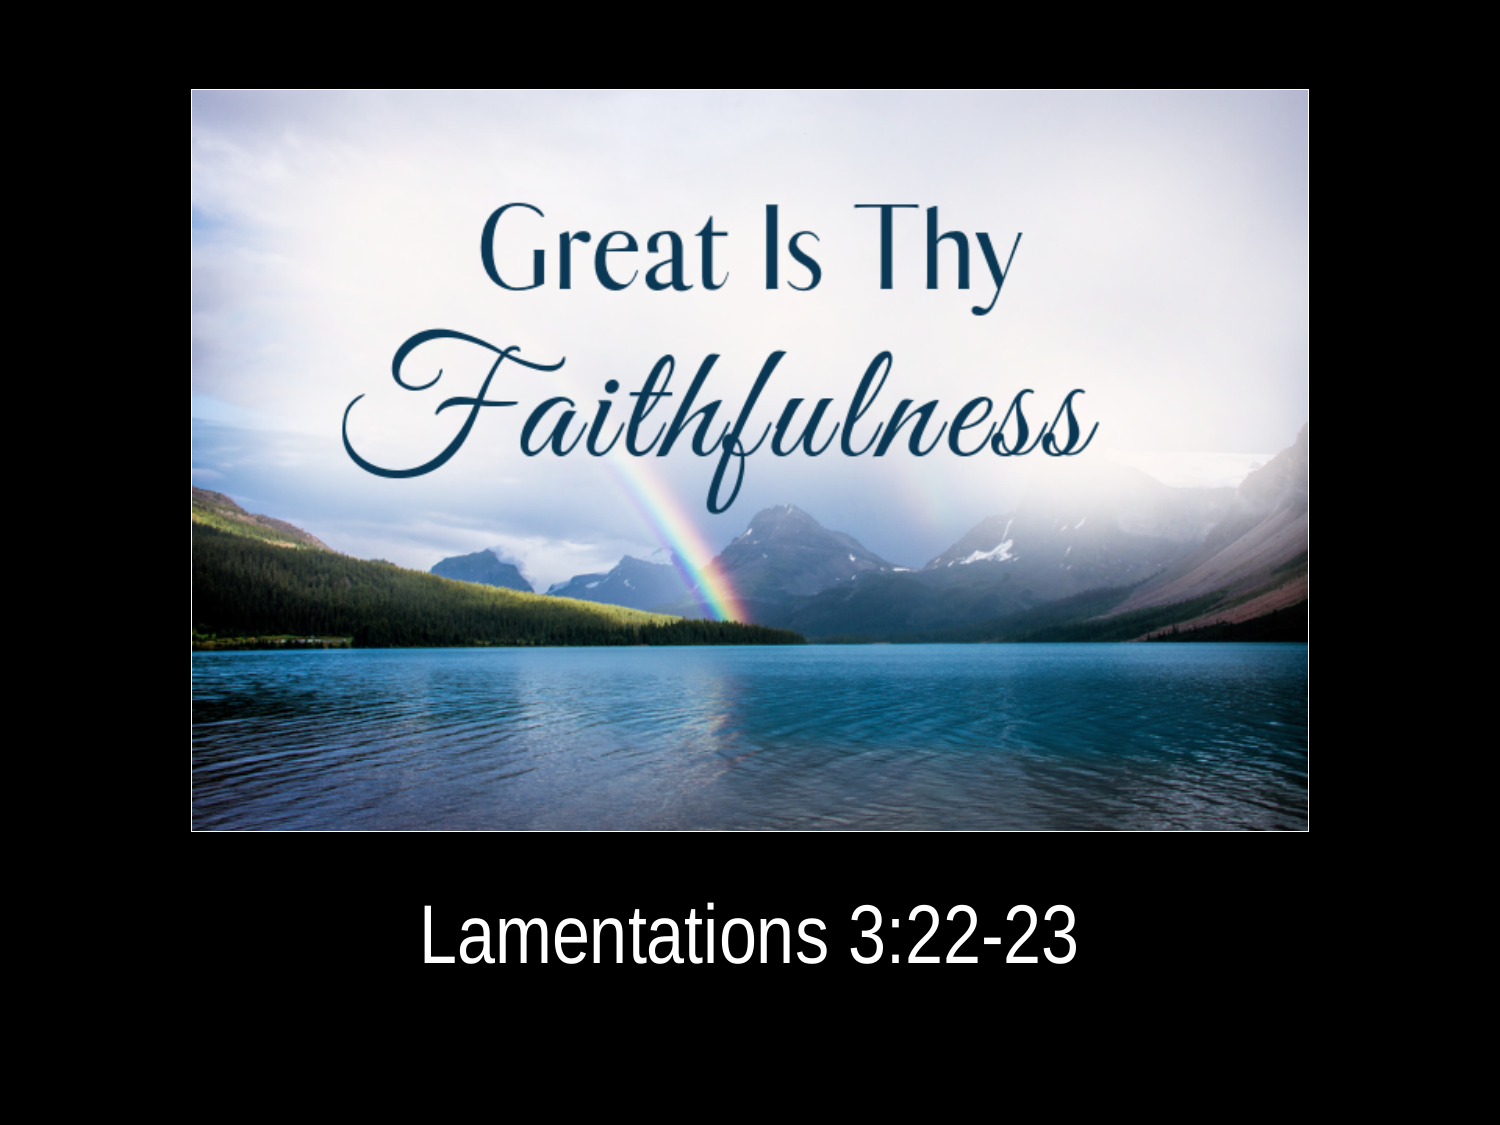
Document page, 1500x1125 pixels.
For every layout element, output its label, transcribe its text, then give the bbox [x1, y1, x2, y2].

subtitle Lamentations 3:22-23 [187, 884, 1313, 1034]
picture [191, 89, 1309, 832]
